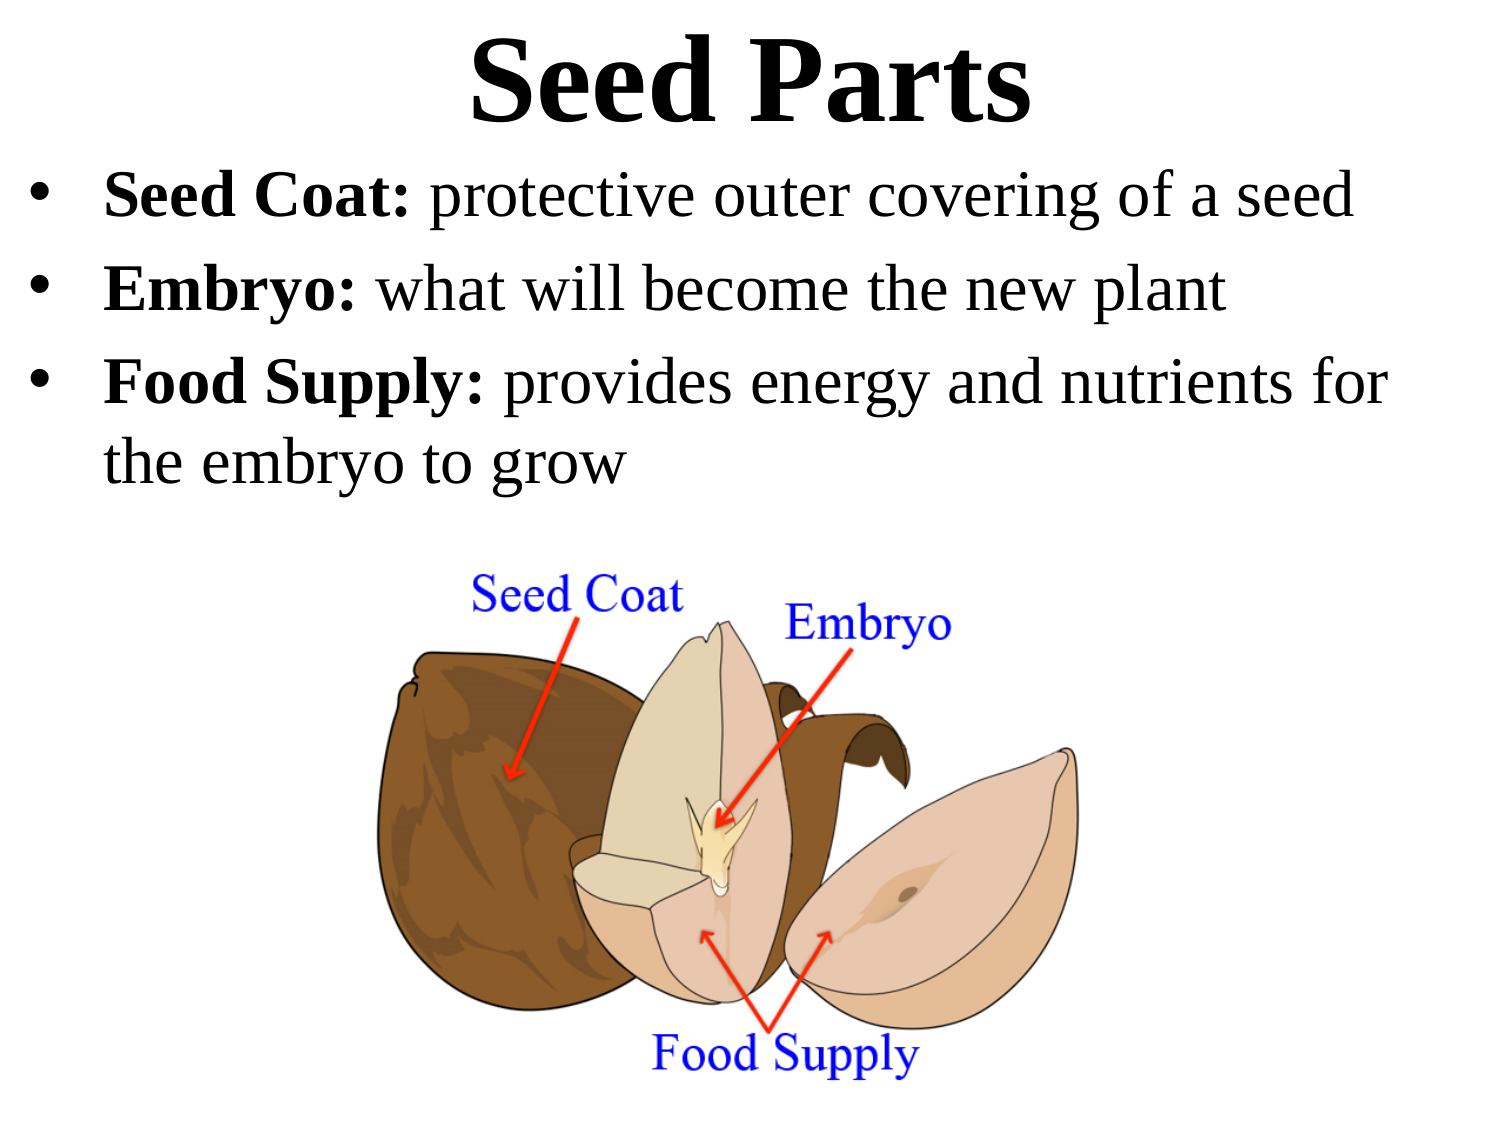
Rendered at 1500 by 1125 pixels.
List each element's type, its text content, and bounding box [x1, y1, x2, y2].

picture [330, 559, 1135, 1086]
subtitle Seed Coat: protective outer covering of a seed Embryo: what will become the new plant Food Supply: provides energy and nutrients for the embryo to grow [13, 142, 1485, 1083]
title Seed Parts [112, 0, 1388, 142]
